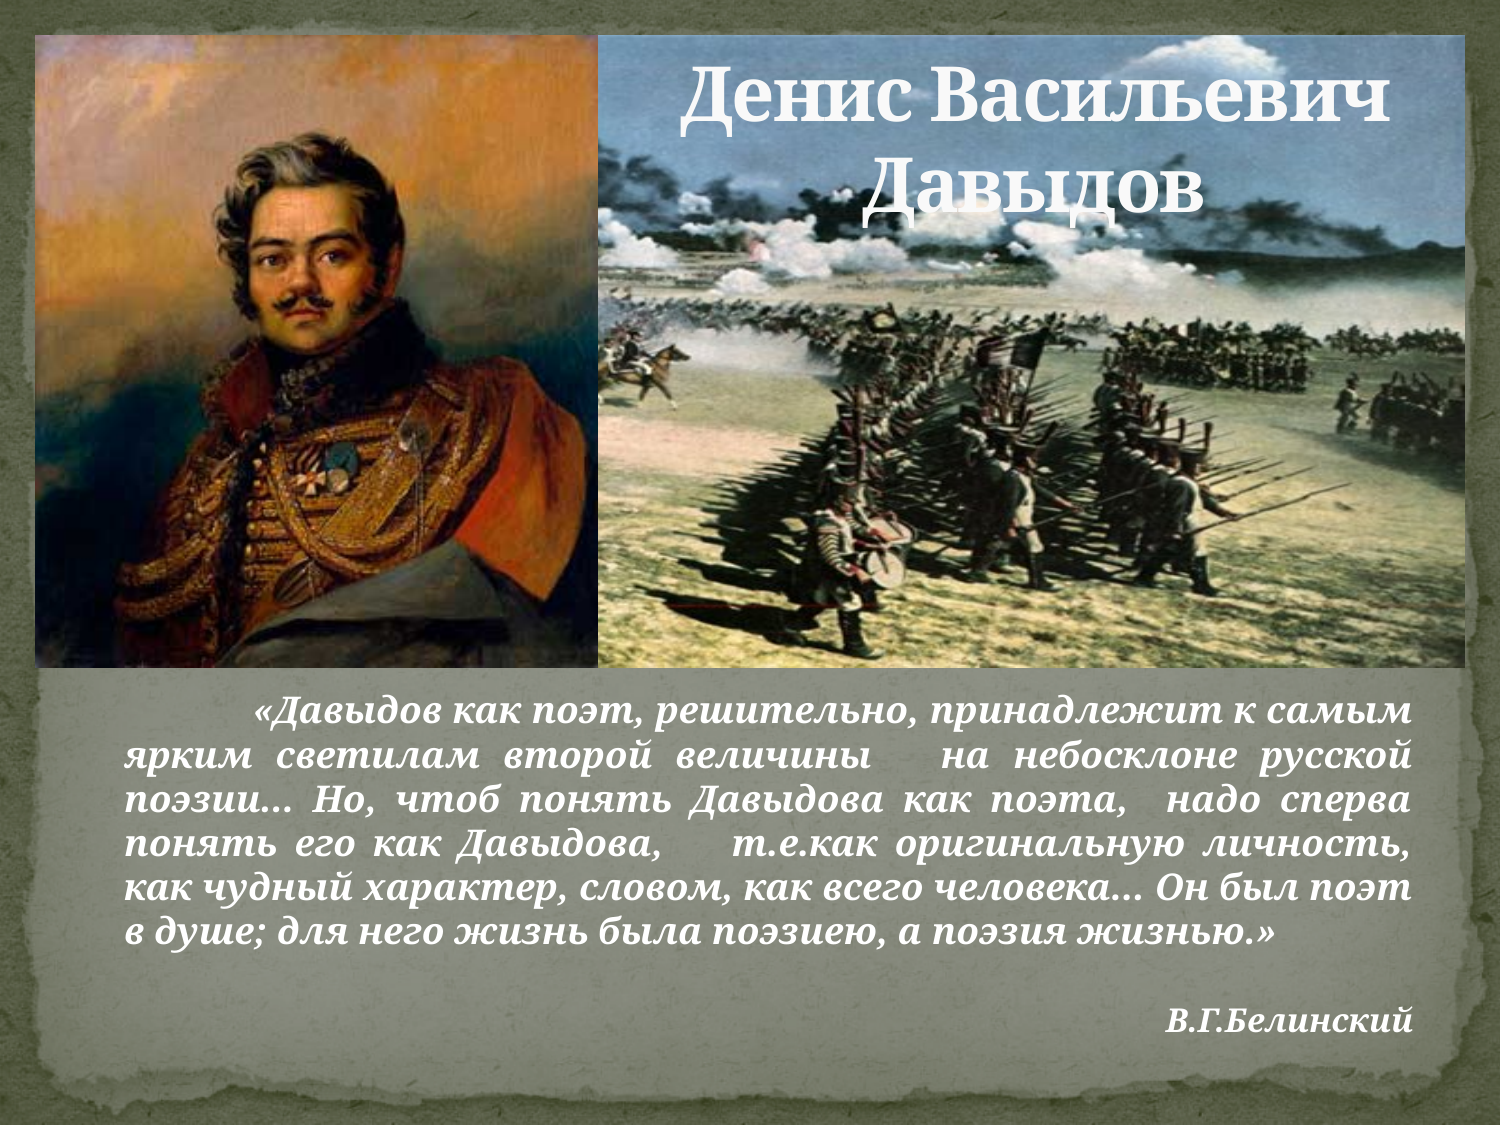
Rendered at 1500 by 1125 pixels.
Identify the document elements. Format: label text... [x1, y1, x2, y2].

picture [599, 35, 1466, 669]
list «Давыдов как поэт, решительно, принадлежит к самым ярким светилам второй величины на небосклоне русской поэзии... Но, чтоб понять Давыдова как поэта, надо сперва понять его как Давыдова, т.е.как оригинальную личность, как чудный характер, словом, как всего человека... Он был поэт в душе; для него жизнь была поэзиею, а поэзия жизнью.» В.Г.Белинский [70, 679, 1429, 1067]
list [38, 37, 597, 667]
